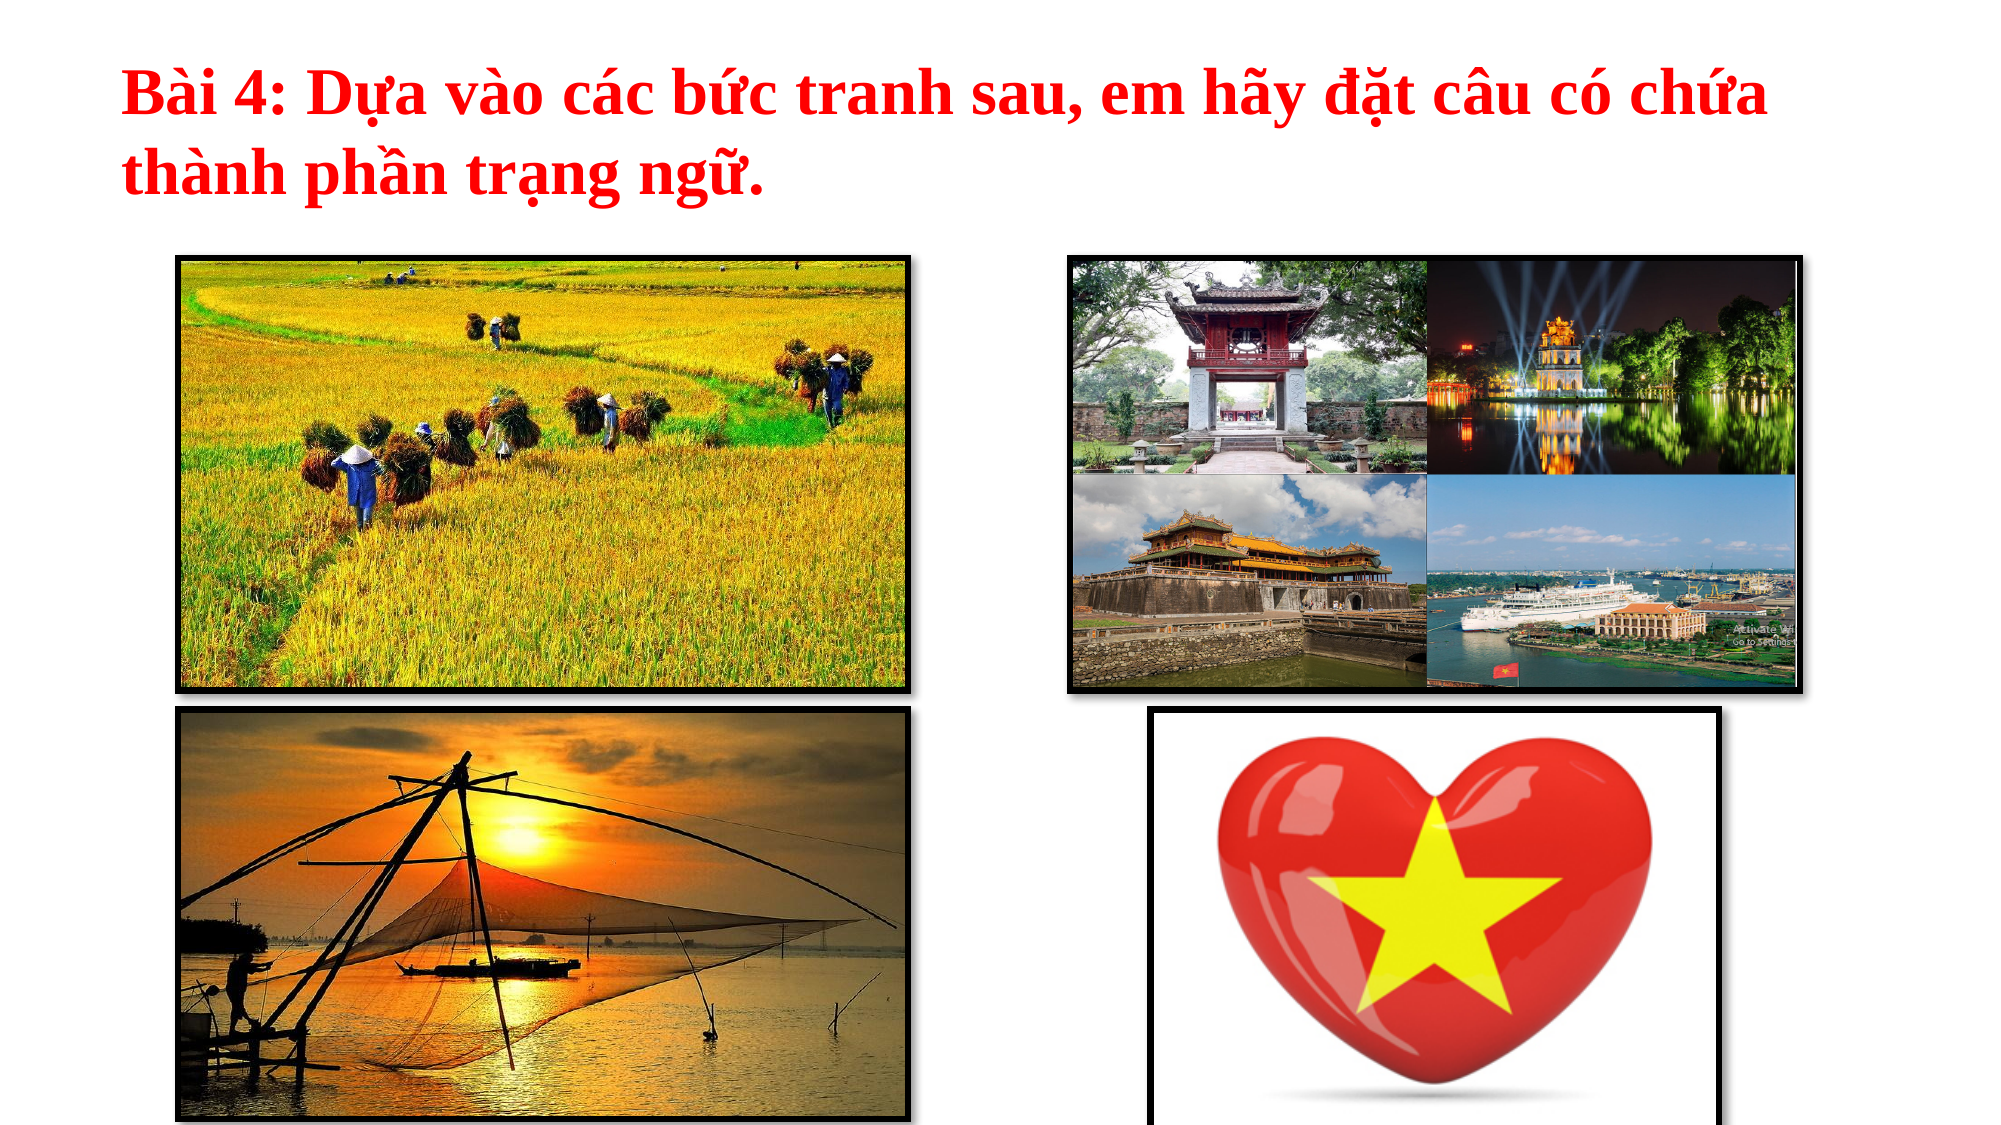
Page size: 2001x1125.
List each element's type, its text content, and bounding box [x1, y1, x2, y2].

picture [180, 712, 906, 1117]
text_box Bài 4: Dựa vào các bức tranh sau, em hãy đặt câu có chứa thành phần trạng ngữ. [106, 40, 1894, 216]
picture [1072, 260, 1798, 688]
picture [1153, 712, 1717, 1125]
picture [180, 260, 906, 688]
